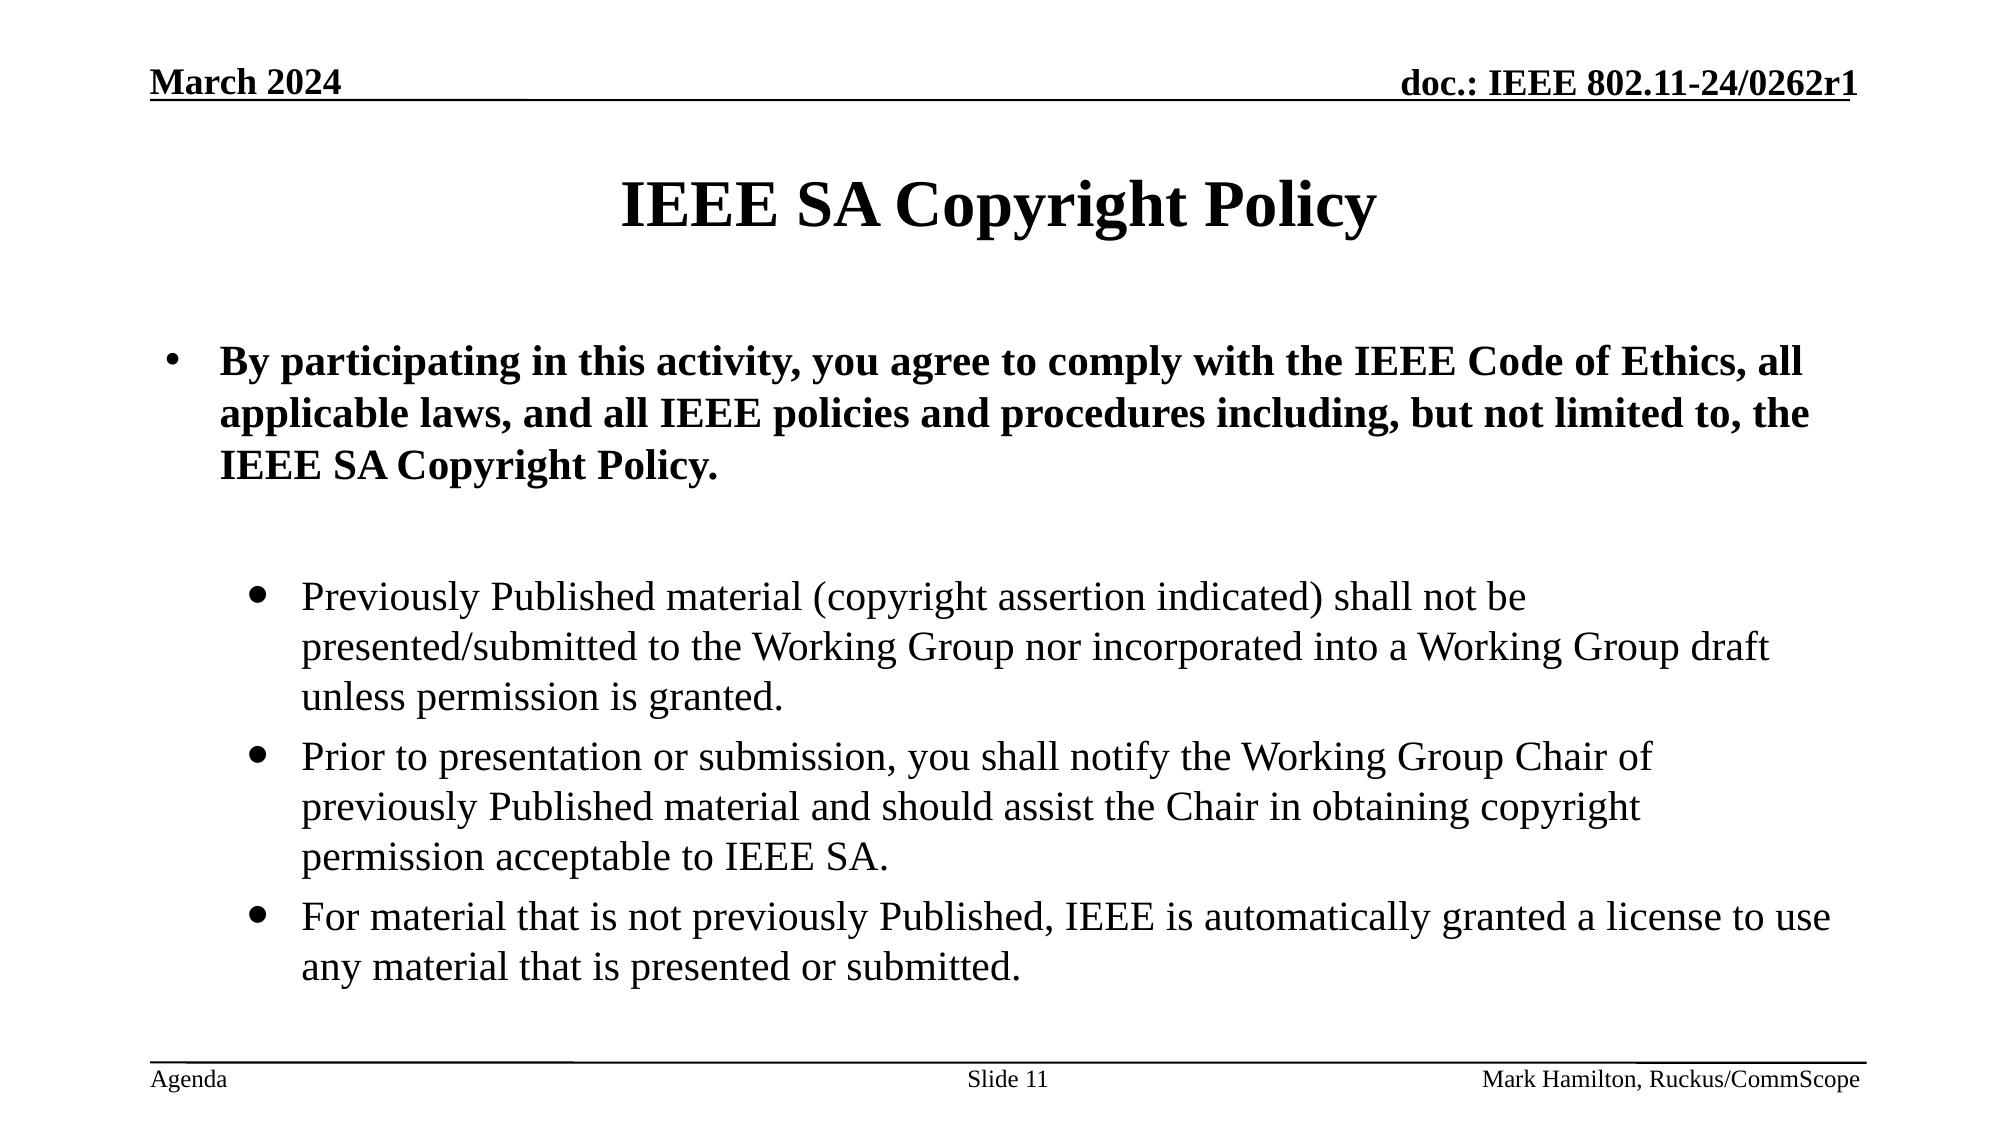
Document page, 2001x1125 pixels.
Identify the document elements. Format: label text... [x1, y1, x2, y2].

title IEEE SA Copyright Policy [149, 112, 1850, 288]
list By participating in this activity, you agree to comply with the IEEE Code of Ethics, all applicable laws, and all IEEE policies and procedures including, but not limited to, the IEEE SA Copyright Policy. Previously Published material (copyright assertion indicated) shall not be presented/submitted to the Working Group nor incorporated into a Working Group draft unless permission is granted. Prior to presentation or submission, you shall notify the Working Group Chair of previously Published material and should assist the Chair in obtaining copyright permission acceptable to IEEE SA. For material that is not previously Published, IEEE is automatically granted a license to use any material that is presented or submitted. [149, 324, 1850, 1000]
slide_number Slide 11 [950, 1061, 1067, 1123]
